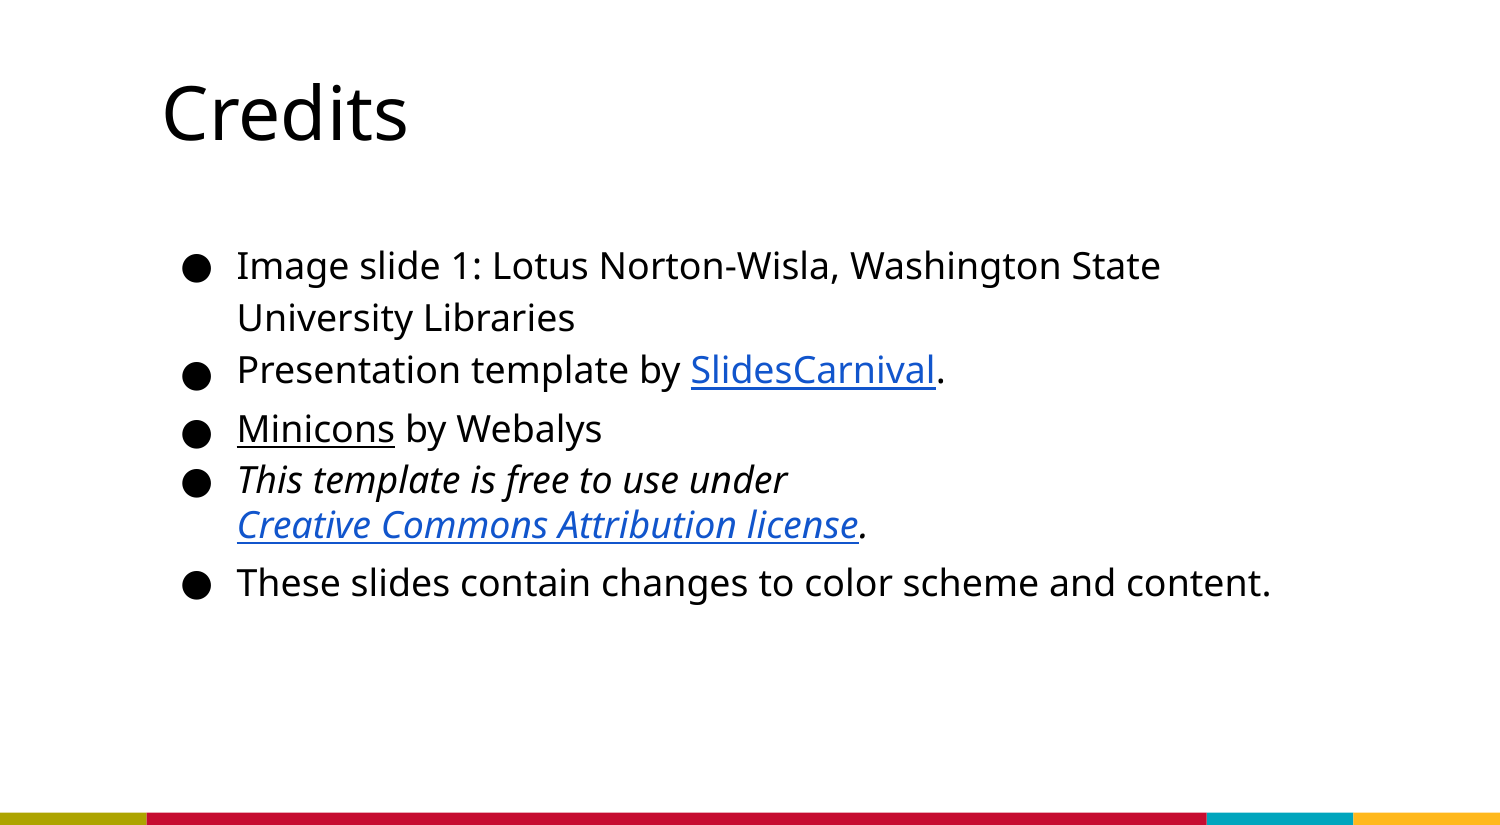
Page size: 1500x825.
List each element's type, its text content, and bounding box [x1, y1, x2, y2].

title Credits [146, 33, 1207, 171]
list Image slide 1: Lotus Norton-Wisla, Washington State University Libraries Presentation template by SlidesCarnival. Minicons by Webalys This template is free to use under Creative Commons Attribution license. These slides contain changes to color scheme and content. [146, 220, 1345, 791]
